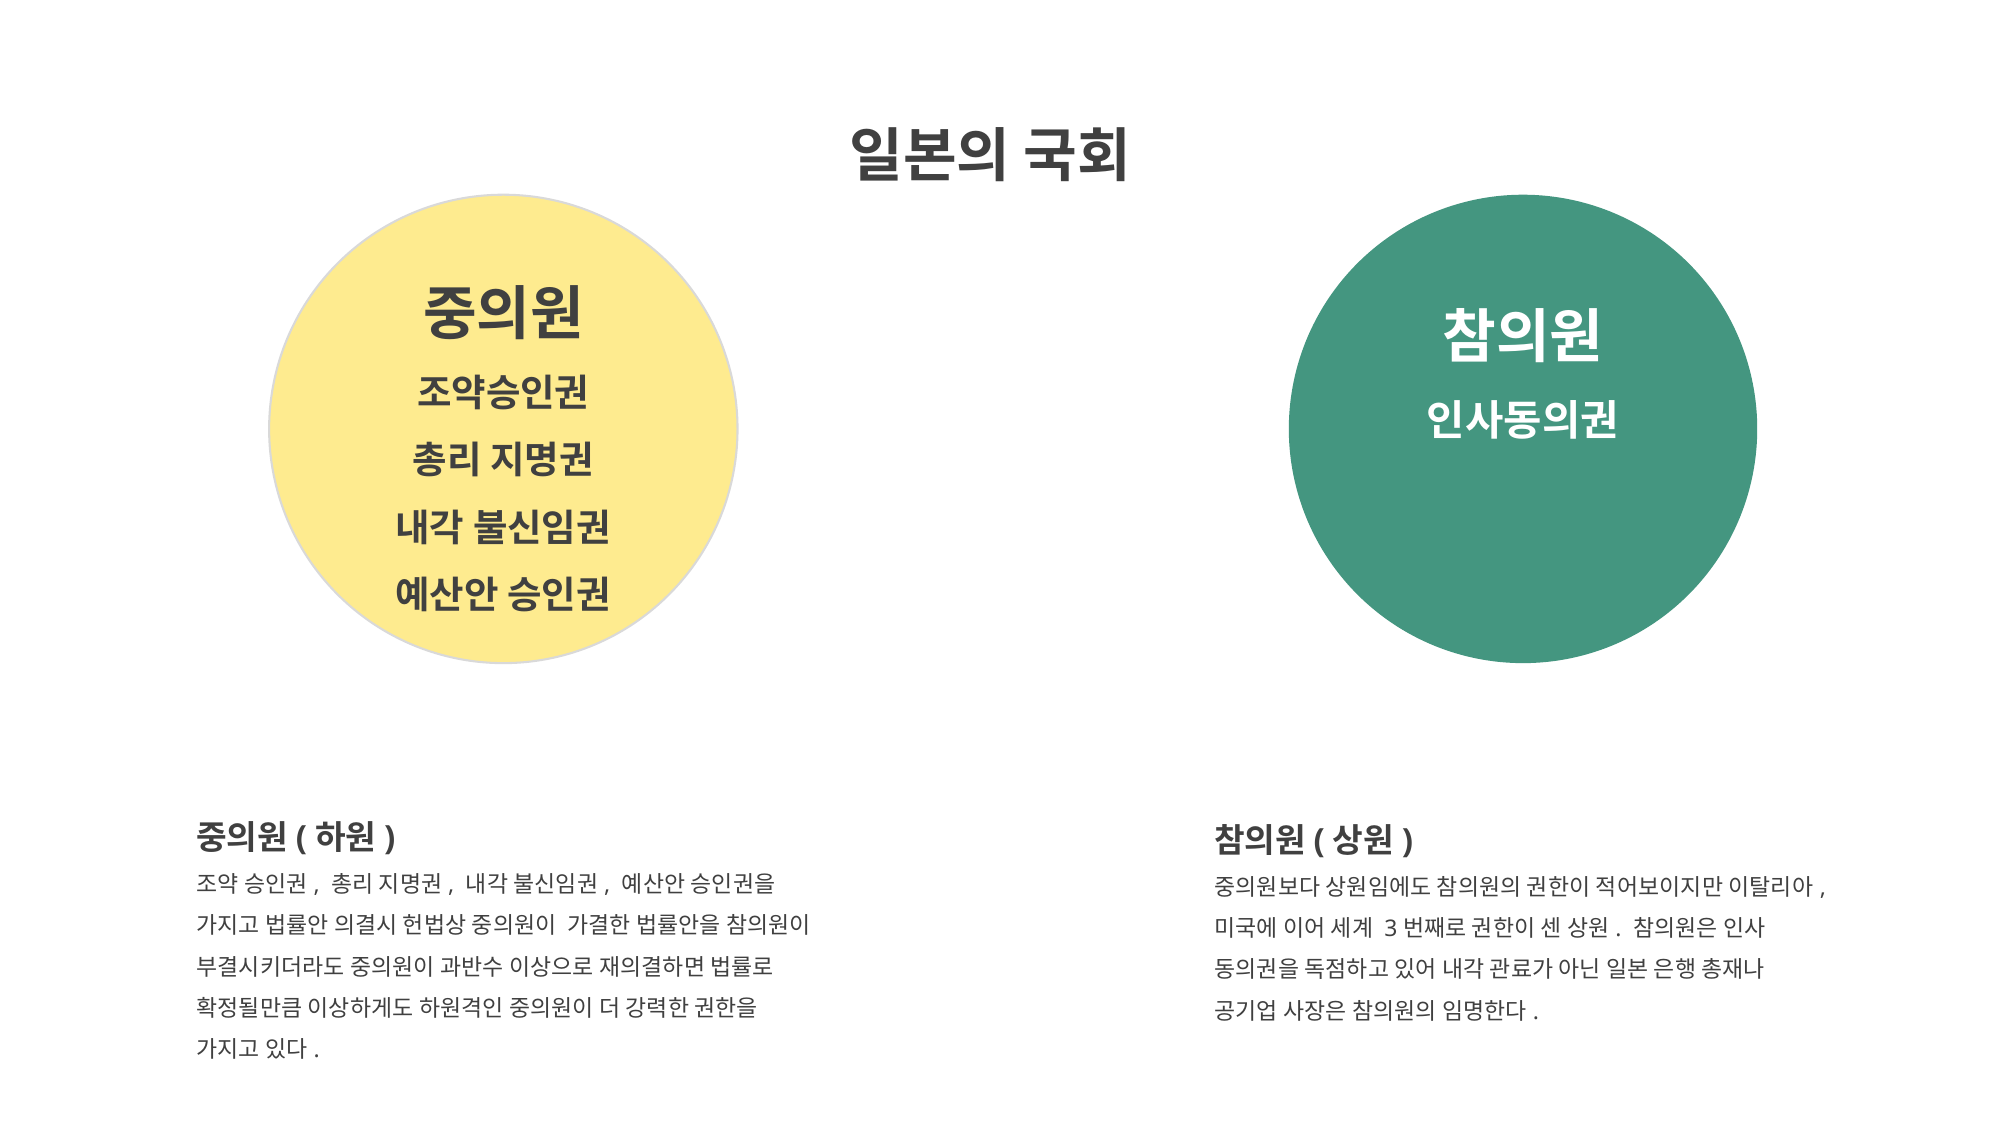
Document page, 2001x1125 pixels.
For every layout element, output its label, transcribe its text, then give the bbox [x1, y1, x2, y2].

text_box 중의원(하원) 조약 승인권, 총리 지명권, 내각 불신임권, 예산안 승인권을 가지고 법률안 의결시 헌법상 중의원이 가결한 법률안을 참의원이 부결시키더라도 중의원이 과반수 이상으로 재의결하면 법률로 확정될만큼 이상하게도 하원격인 중의원이 더 강력한 권한을 가지고 있다. [181, 788, 832, 1070]
text_box 참의원(상원) 중의원보다 상원임에도 참의원의 권한이 적어보이지만 이탈리아, 미국에 이어 세계 3번째로 권한이 센 상원. 참의원은 인사 동의권을 독점하고 있어 내각 관료가 아닌 일본 은행 총재나 공기업 사장은 참의원의 임명한다. [1199, 791, 1850, 1032]
text_box 일본의 국회 [642, 75, 1338, 196]
text_box 중의원 조약승인권 총리 지명권 내각 불신임권 예산안 승인권 [268, 193, 739, 665]
text_box 참의원 인사동의권 [1287, 193, 1759, 665]
